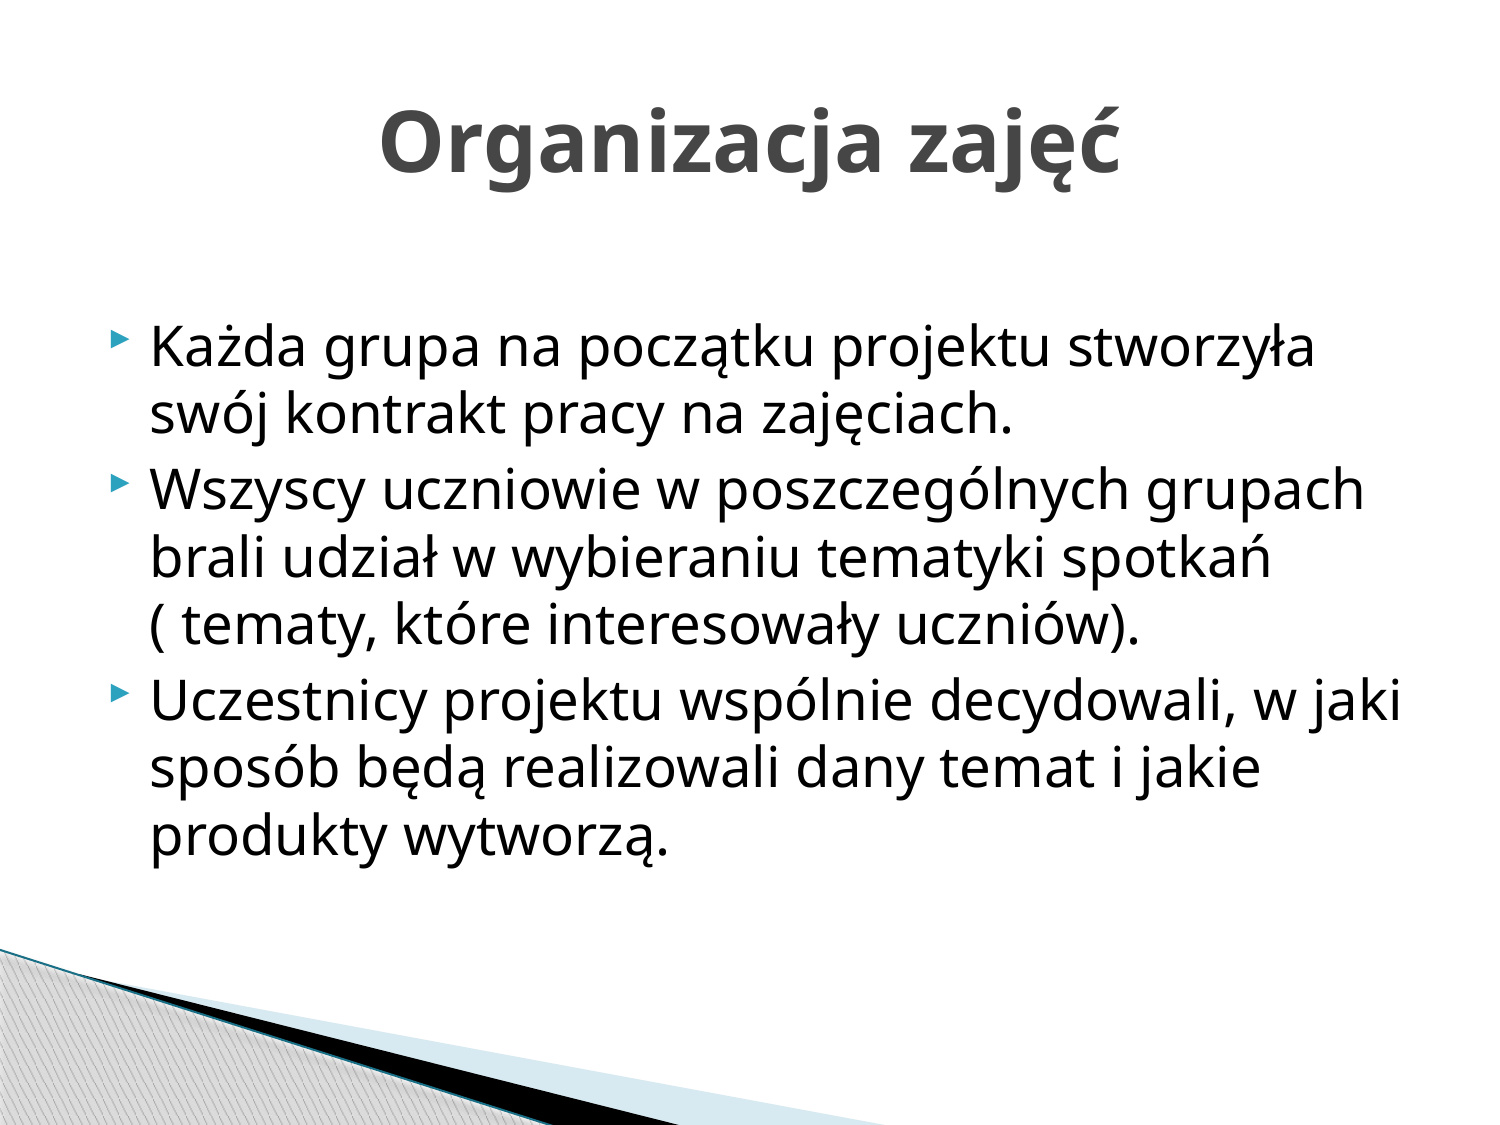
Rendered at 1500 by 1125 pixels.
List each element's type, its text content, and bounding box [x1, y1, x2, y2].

title Organizacja zajęć [75, 45, 1425, 233]
list Każda grupa na początku projektu stworzyła swój kontrakt pracy na zajęciach. Wszyscy uczniowie w poszczególnych grupach brali udział w wybieraniu tematyki spotkań ( tematy, które interesowały uczniów). Uczestnicy projektu wspólnie decydowali, w jaki sposób będą realizowali dany temat i jakie produkty wytworzą. [75, 302, 1425, 1035]
